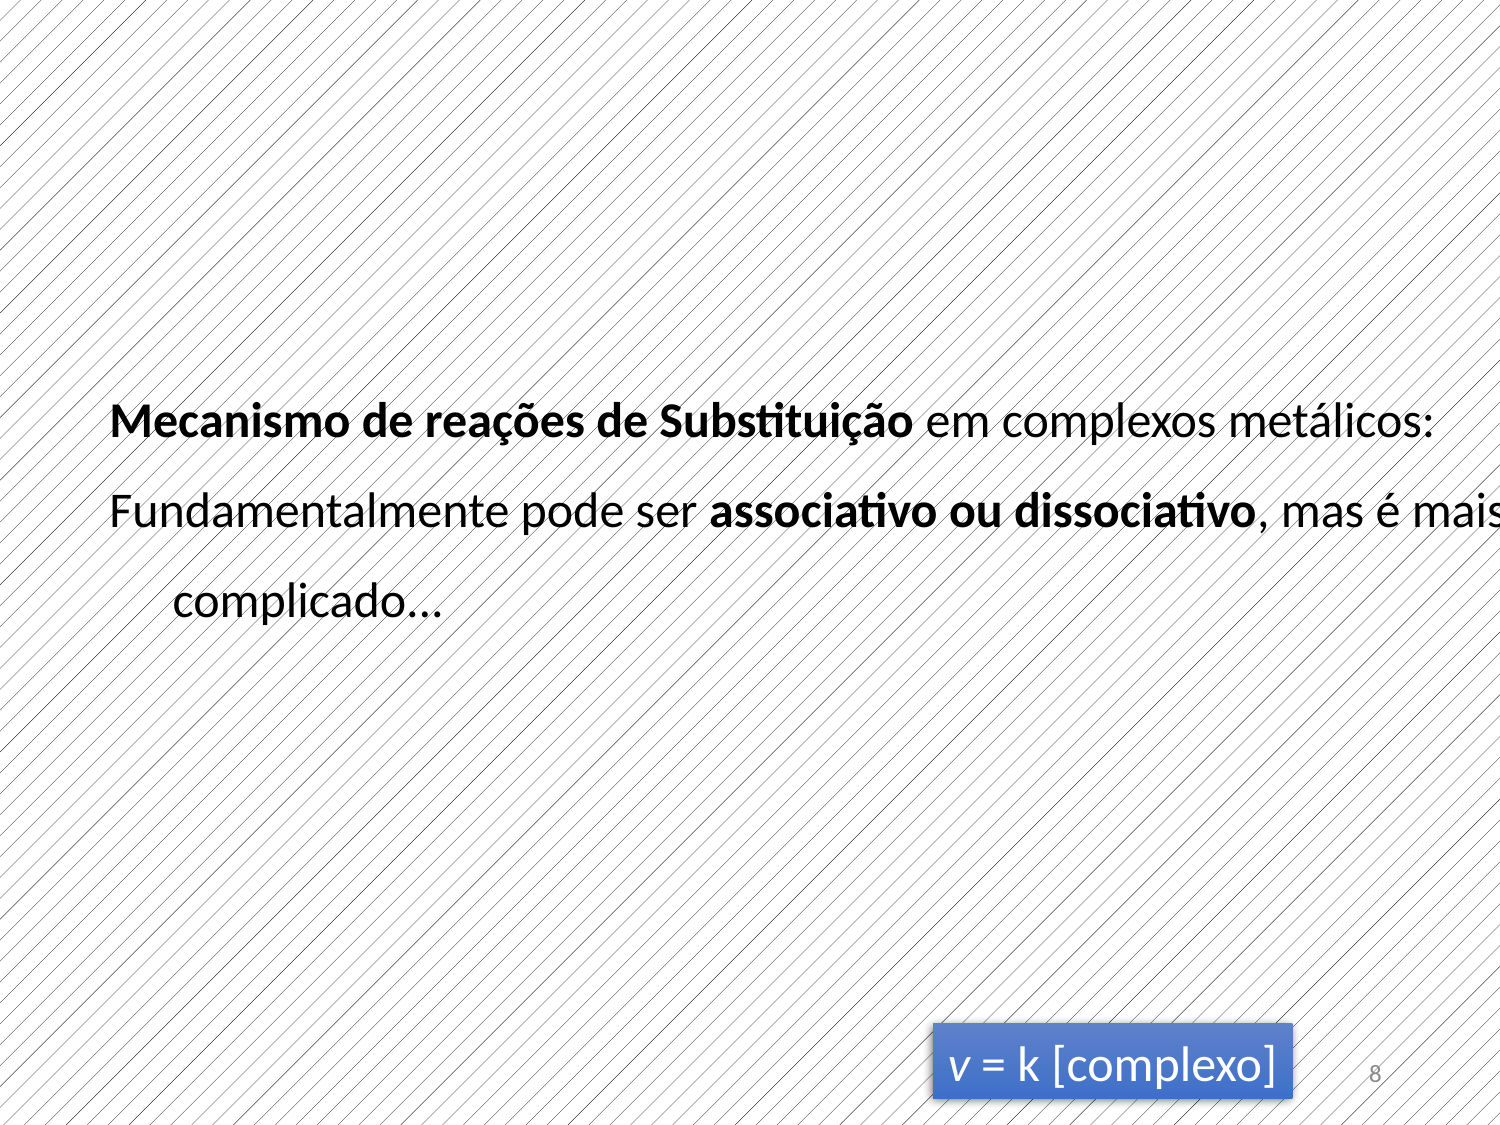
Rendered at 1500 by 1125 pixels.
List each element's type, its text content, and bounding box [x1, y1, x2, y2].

text_box v = k [complexo] [933, 1023, 1293, 1099]
slide_number 8 [1298, 1042, 1397, 1103]
text_box Mecanismo de reações de Substituição em complexos metálicos: Fundamentalmente pode ser associativo ou dissociativo, mas é mais complicado... [81, 350, 1500, 636]
